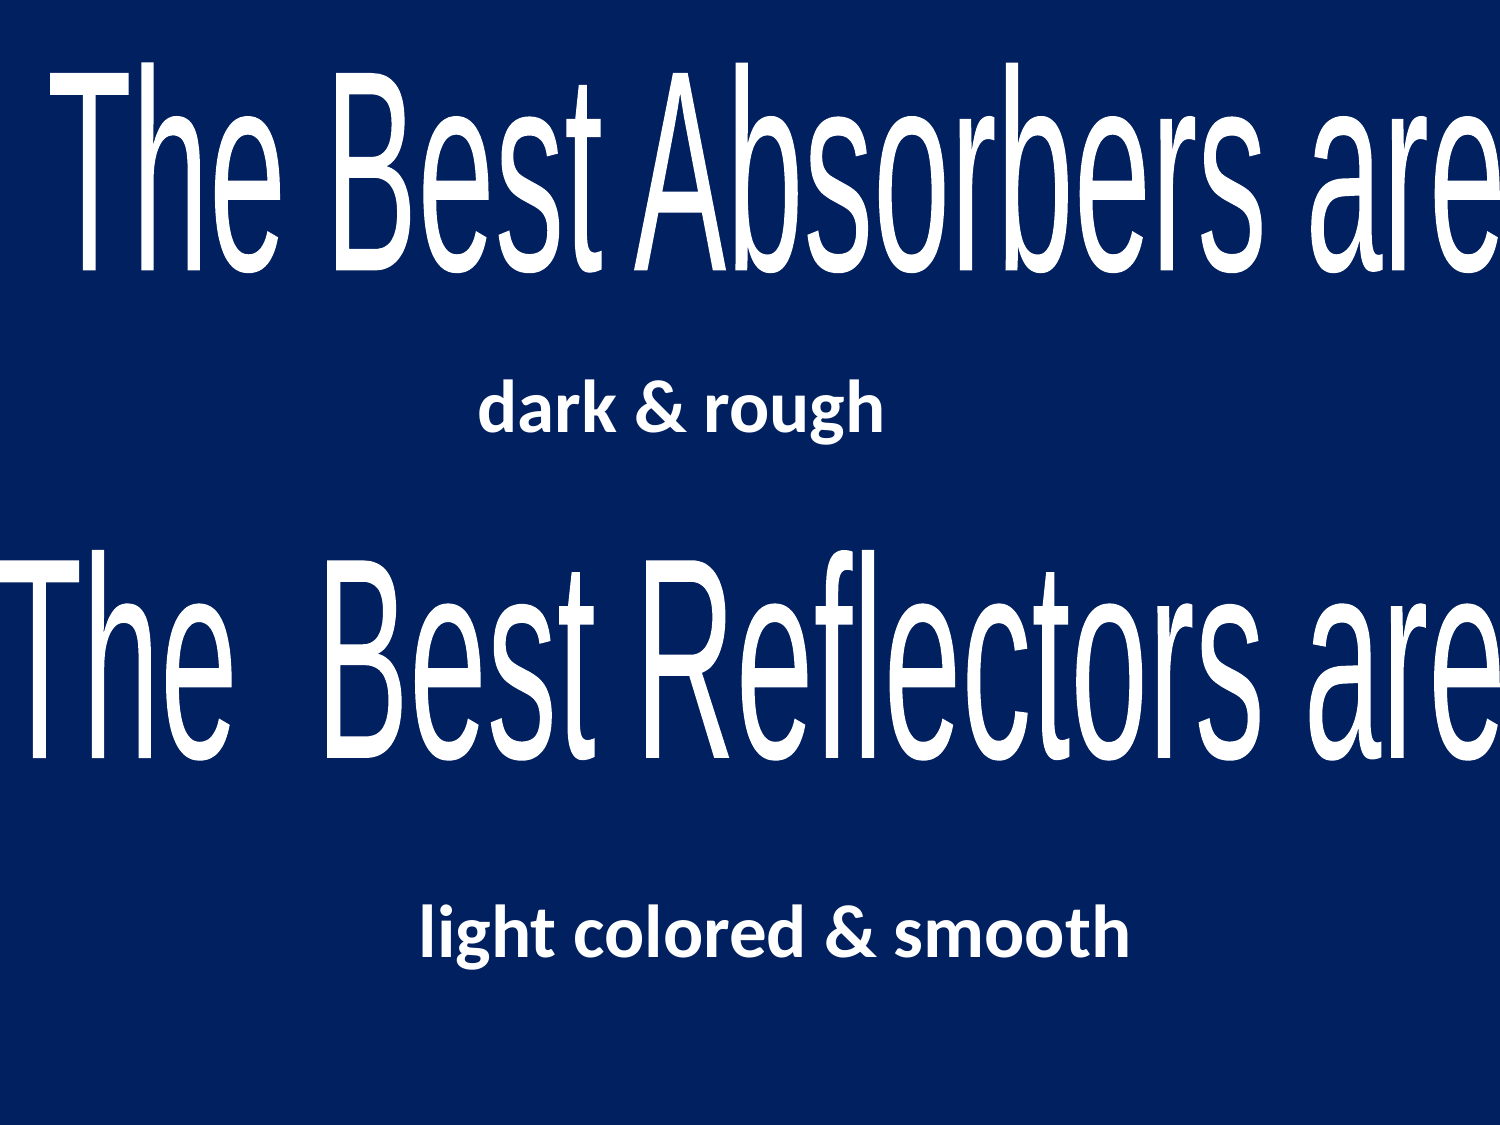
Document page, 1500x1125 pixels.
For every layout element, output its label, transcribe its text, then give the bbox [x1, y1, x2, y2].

text_box dark & rough [462, 349, 1079, 455]
text_box light colored & smooth [404, 874, 1148, 980]
